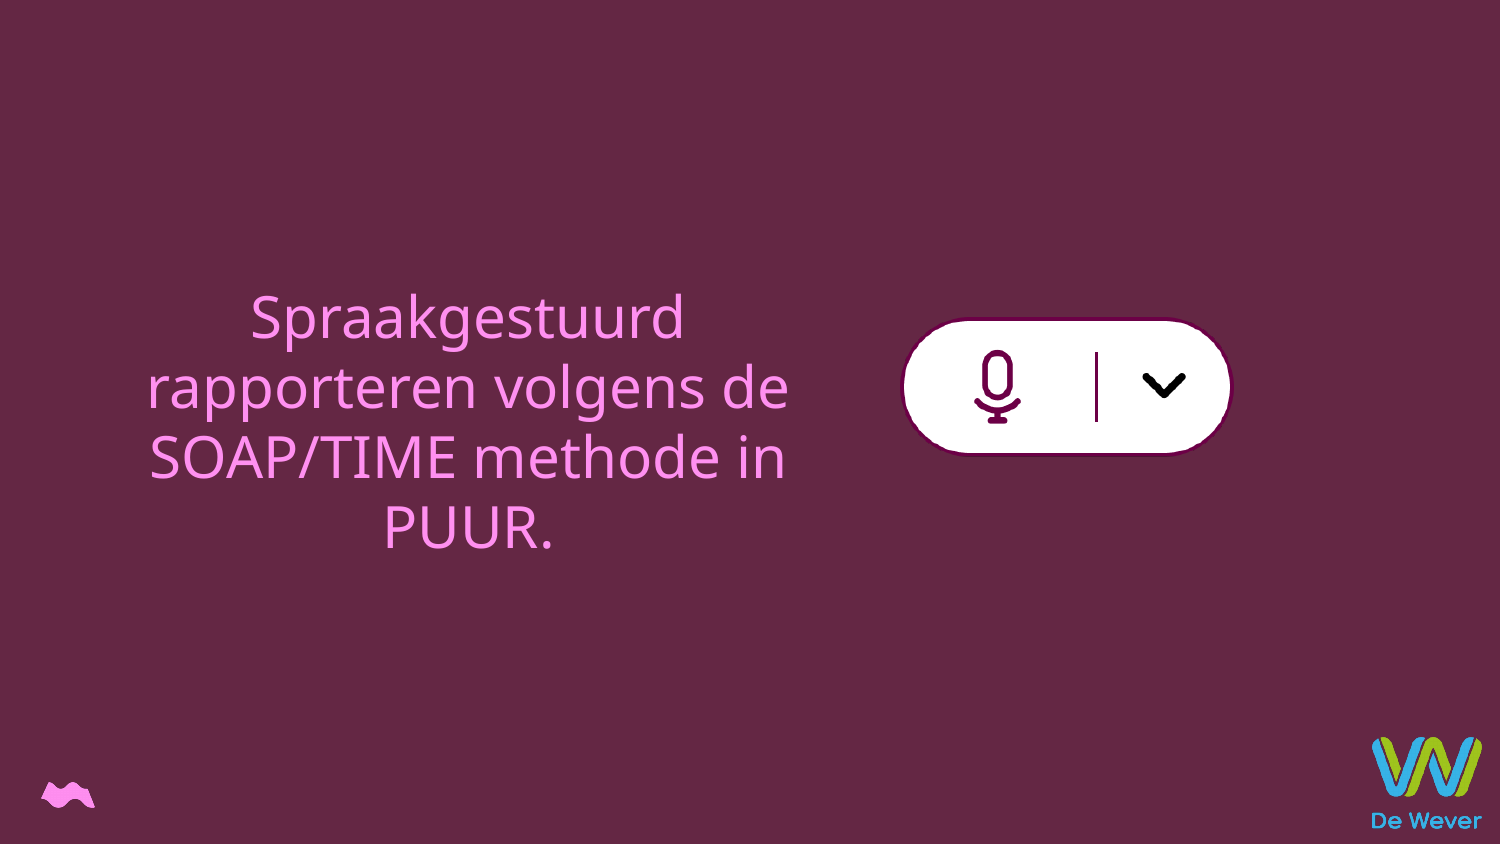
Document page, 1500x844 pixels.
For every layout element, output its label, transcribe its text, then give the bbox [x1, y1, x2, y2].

text_box Spraakgestuurd rapporteren volgens de SOAP/TIME methode in PUUR. [106, 272, 831, 568]
picture [879, 296, 1254, 477]
picture [41, 782, 95, 808]
picture [1372, 736, 1483, 829]
